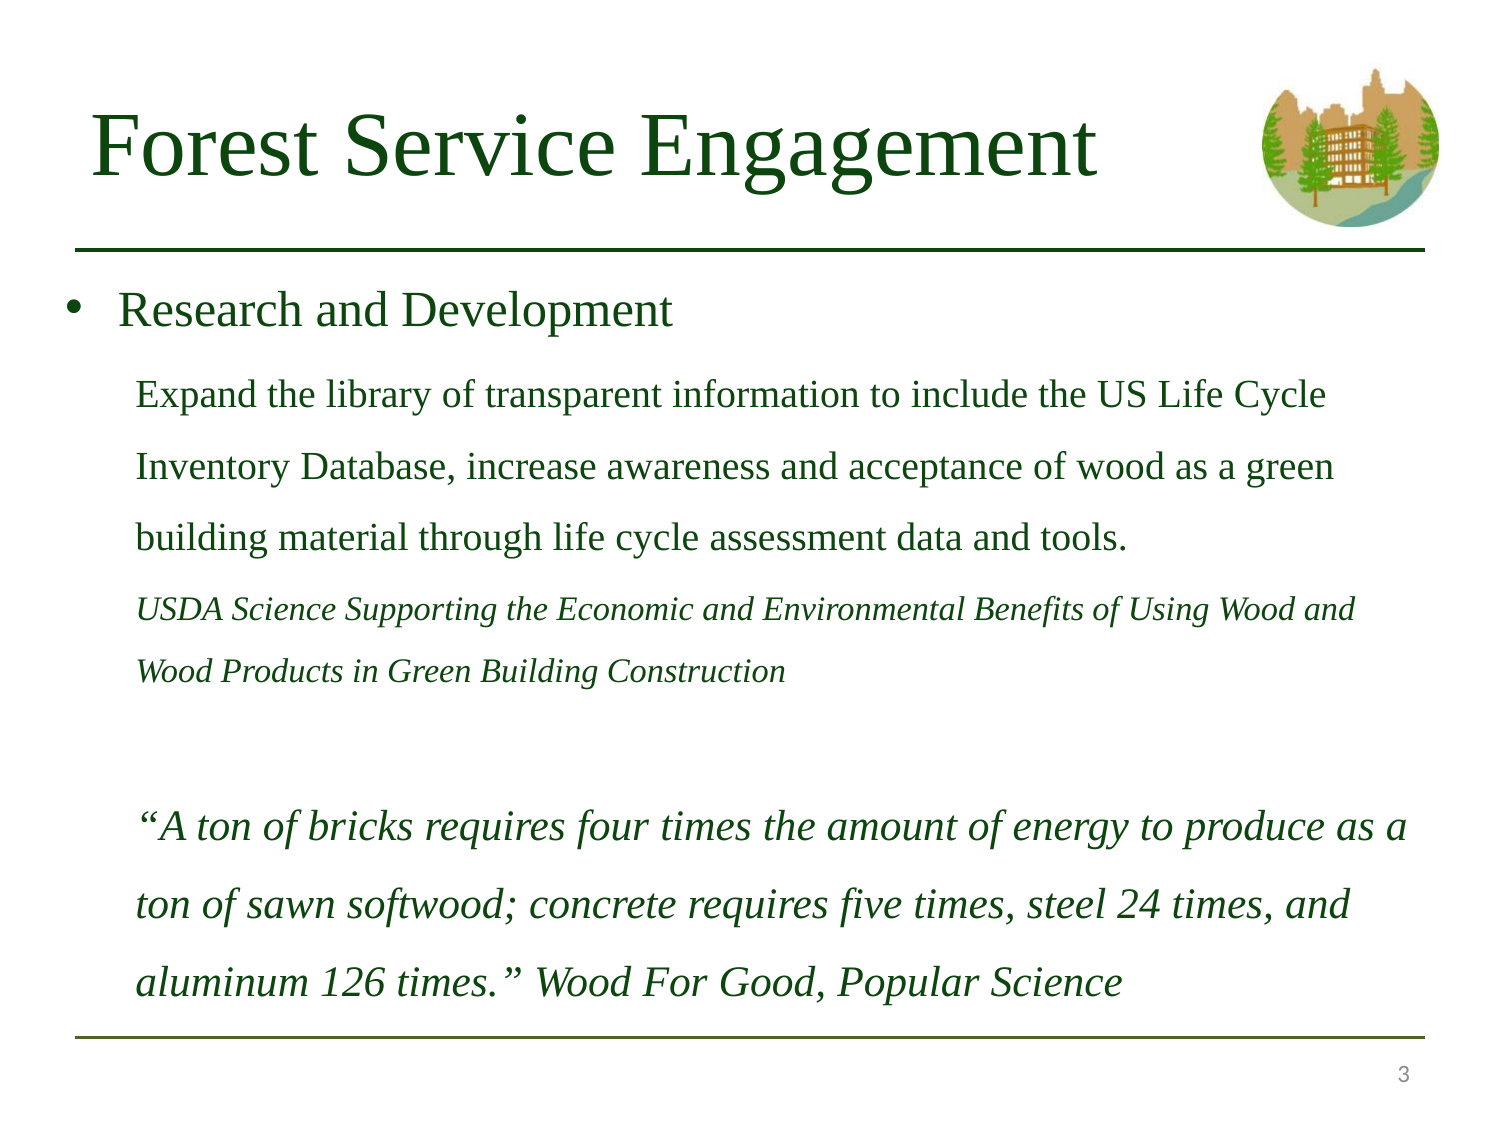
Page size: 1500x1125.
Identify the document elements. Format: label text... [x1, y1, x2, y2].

list Research and Development Expand the library of transparent information to include the US Life Cycle Inventory Database, increase awareness and acceptance of wood as a green building material through life cycle assessment data and tools. USDA Science Supporting the Economic and Environmental Benefits of Using Wood and Wood Products in Green Building Construction “A ton of bricks requires four times the amount of energy to produce as a ton of sawn softwood; concrete requires five times, steel 24 times, and aluminum 126 times.” Wood For Good, Popular Science [50, 237, 1425, 1025]
title Forest Service Engagement [75, 45, 1263, 233]
picture [1263, 62, 1439, 227]
slide_number 3 [1250, 1042, 1425, 1103]
